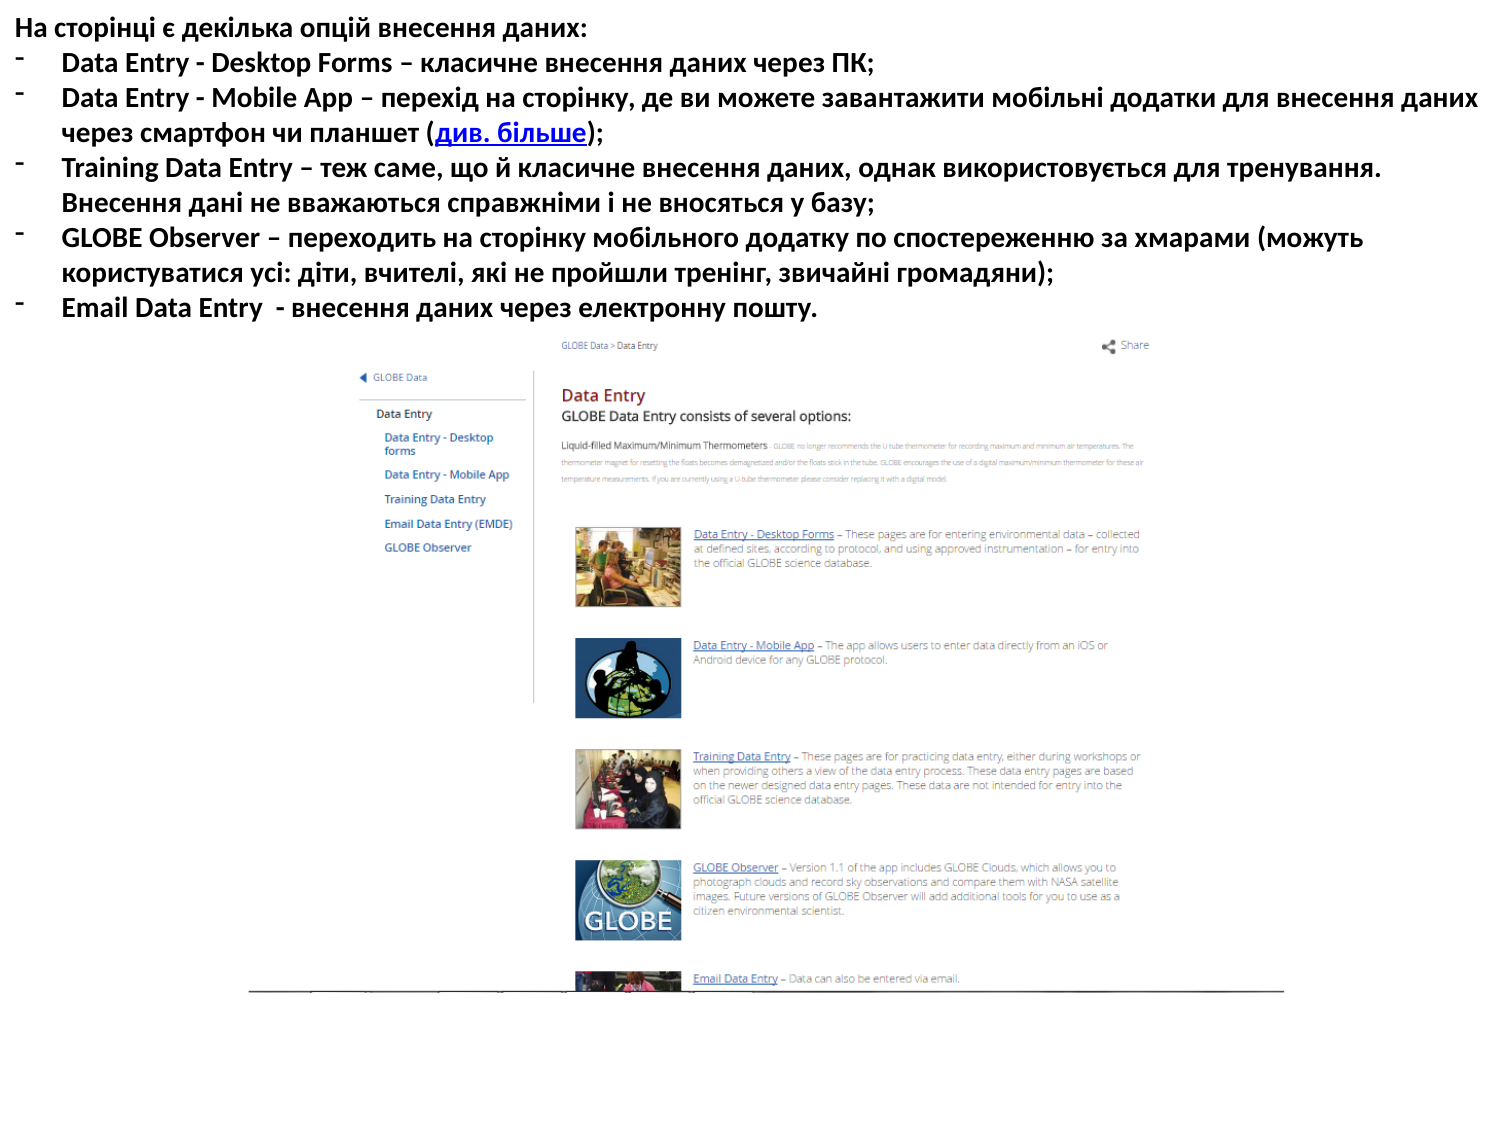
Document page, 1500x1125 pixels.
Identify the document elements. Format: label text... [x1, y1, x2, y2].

text_box На сторінці є декілька опцій внесення даних: Data Entry - Desktop Forms – класичне внесення даних через ПК; Data Entry - Mobile App – перехід на сторінку, де ви можете завантажити мобільні додатки для внесення даних через смартфон чи планшет (див. більше); Training Data Entry – теж саме, що й класичне внесення даних, однак використовується для тренування. Внесення дані не вважаються справжніми і не вносяться у базу; GLOBE Observer – переходить на сторінку мобільного додатку по спостереженню за хмарами (можуть користуватися усі: діти, вчителі, які не пройшли тренінг, звичайні громадяни); Email Data Entry - внесення даних через електронну пошту. [0, 1, 1500, 401]
picture [248, 338, 1285, 993]
